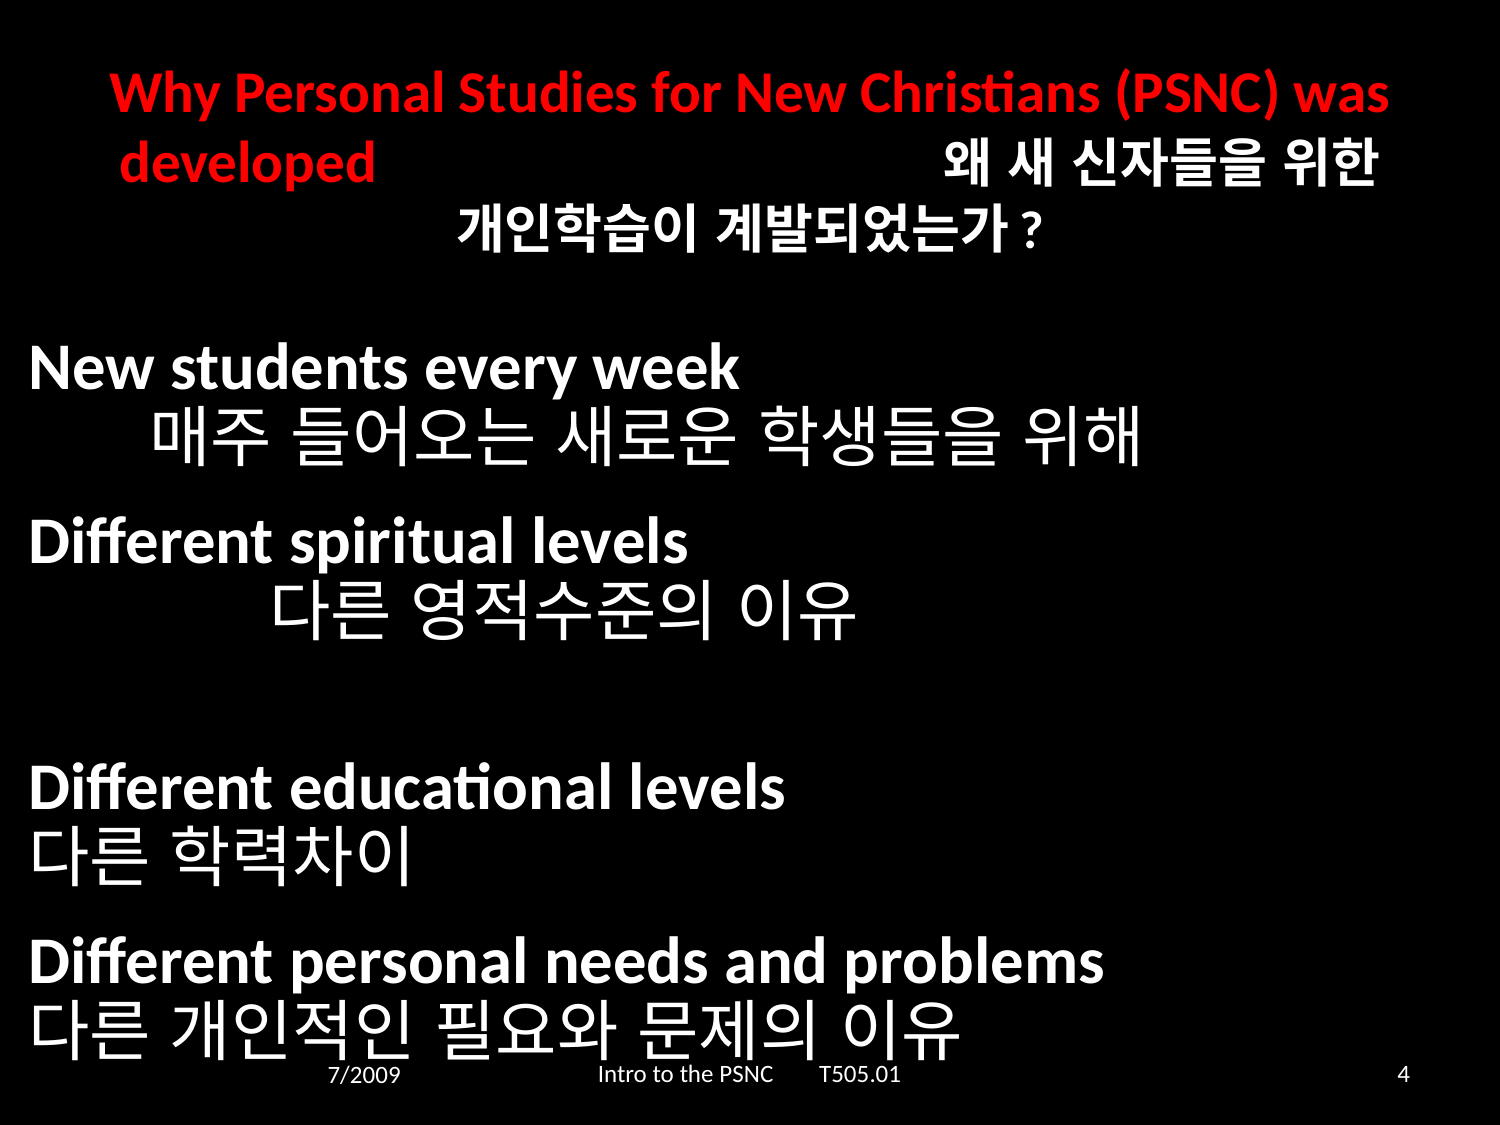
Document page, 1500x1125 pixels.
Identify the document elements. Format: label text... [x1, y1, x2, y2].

title Why Personal Studies for New Christians (PSNC) was developed 왜 새 신자들을 위한 개인학습이 계발되었는가? [0, 45, 1500, 324]
slide_number 7/2009 [312, 1034, 613, 1113]
slide_number 4 [1074, 1042, 1425, 1103]
footer Intro to the PSNC T505.01 [512, 1042, 988, 1103]
list New students every week 매주 들어오는 새로운 학생들을 위해 Different spiritual levels 다른 영적수준의 이유 Different educational levels 다른 학력차이 Different personal needs and problems 다른 개인적인 필요와 문제의 이유 [0, 324, 1500, 1063]
